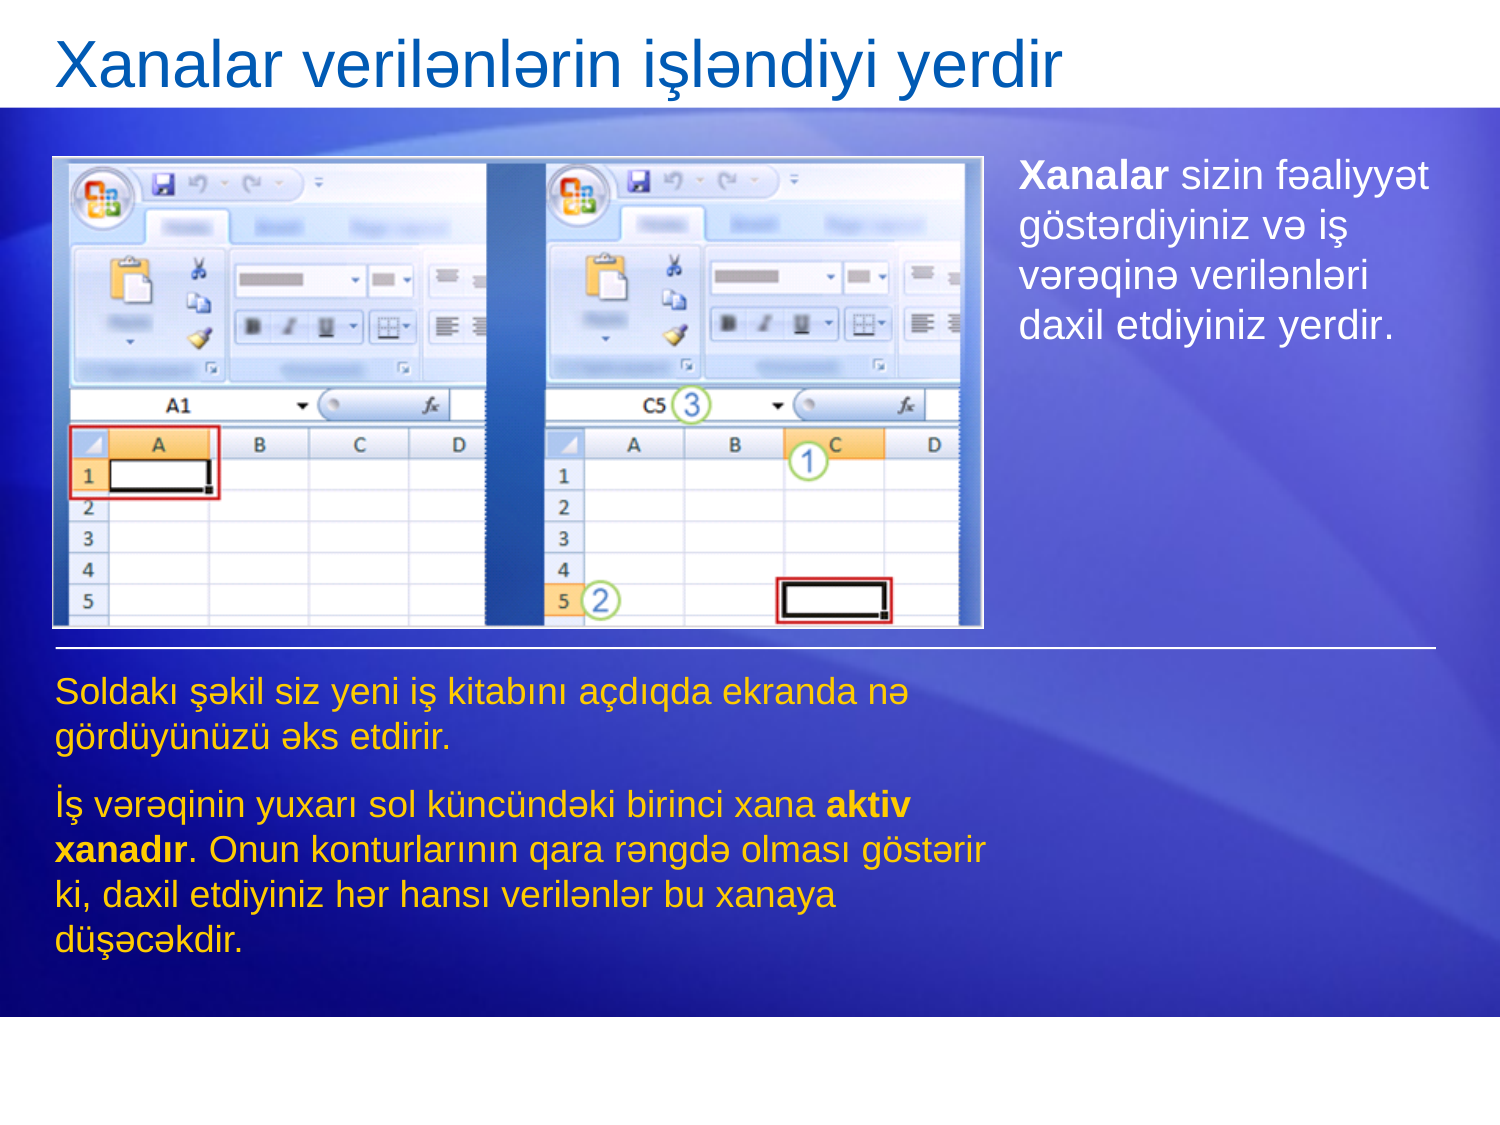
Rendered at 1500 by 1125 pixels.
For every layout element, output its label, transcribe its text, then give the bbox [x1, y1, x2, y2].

text_box Xanalar sizin fəaliyyət göstərdiyiniz və iş vərəqinə verilənləri daxil etdiyiniz yerdir. [1003, 140, 1454, 594]
title Xanalar verilənlərin işləndiyi yerdir [39, 10, 1500, 112]
text_box Soldakı şəkil siz yeni iş kitabını açdıqda ekranda nə gördüyünüzü əks etdirir. İş vərəqinin yuxarı sol küncündəki birinci xana aktiv xanadır. Onun konturlarının qara rəngdə olması göstərir ki, daxil etdiyiniz hər hansı verilənlər bu xanaya düşəcəkdir. [39, 659, 1014, 978]
picture [0, 108, 1500, 1017]
